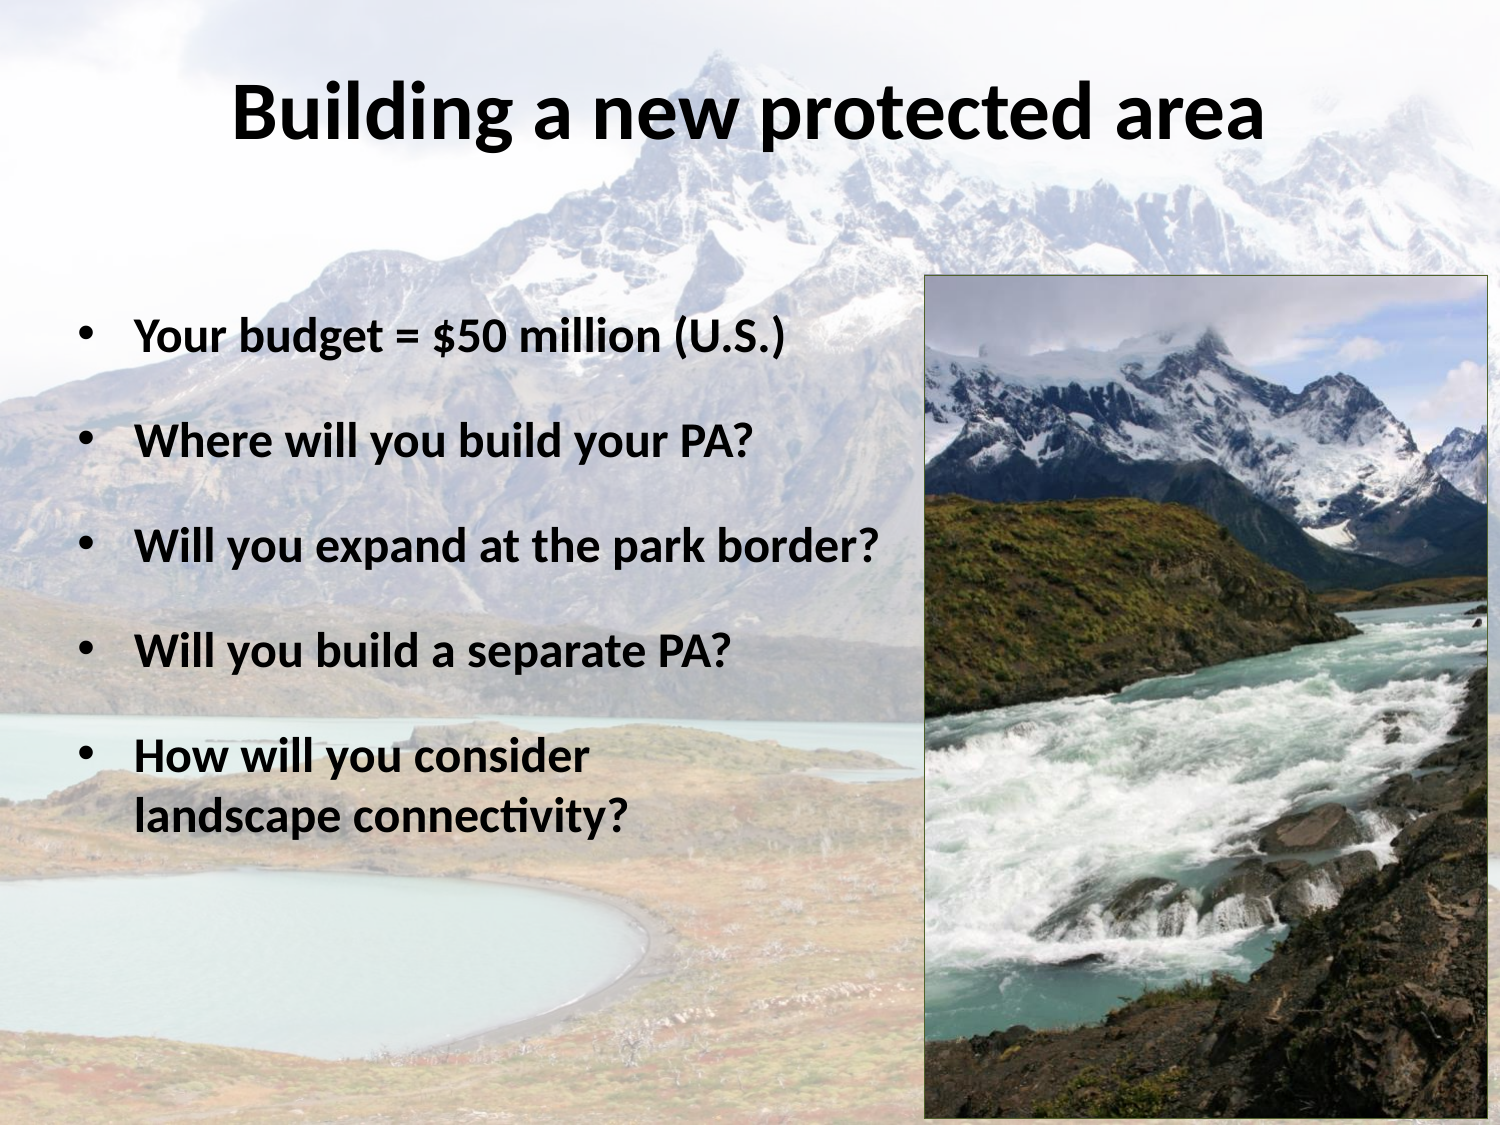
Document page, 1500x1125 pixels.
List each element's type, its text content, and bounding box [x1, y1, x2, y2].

title Building a new protected area [75, 12, 1425, 200]
picture [924, 274, 1488, 1119]
list Your budget = $50 million (U.S.) Where will you build your PA? Will you expand at the park border? Will you build a separate PA? How will you consider landscape connectivity? [62, 295, 919, 1038]
